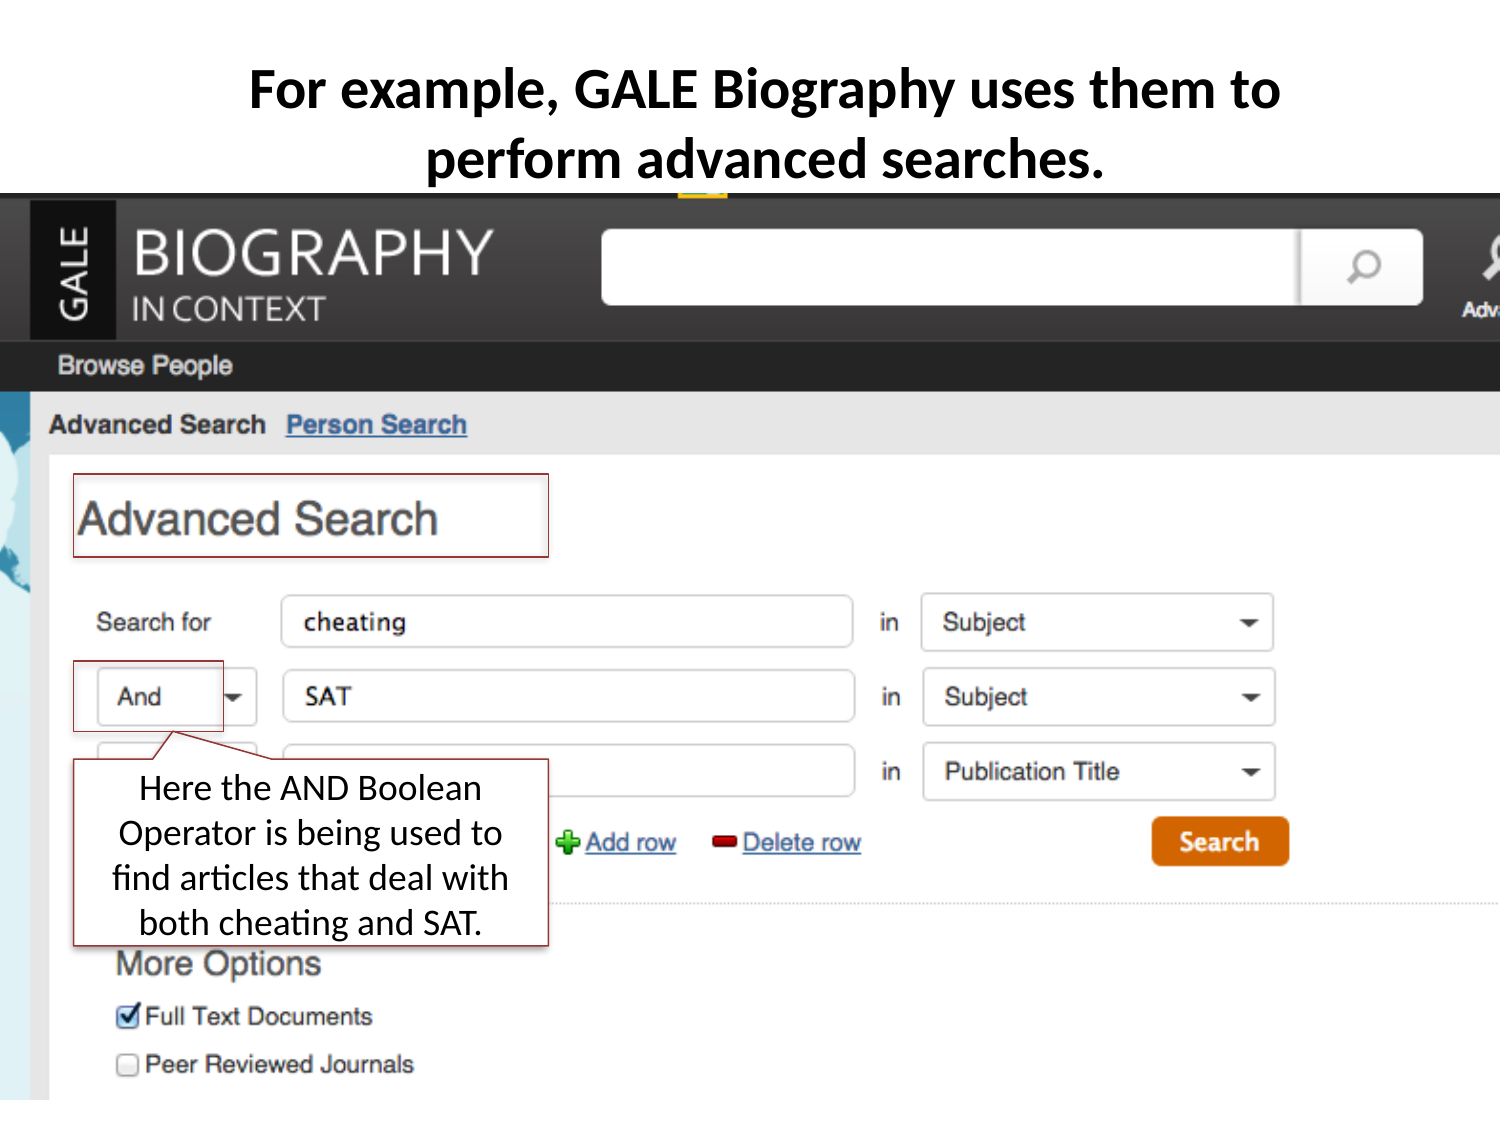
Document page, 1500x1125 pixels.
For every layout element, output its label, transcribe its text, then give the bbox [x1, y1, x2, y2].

text_box For example, GALE Biography uses them to perform advanced searches. [137, 42, 1394, 191]
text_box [0, 193, 1500, 1100]
